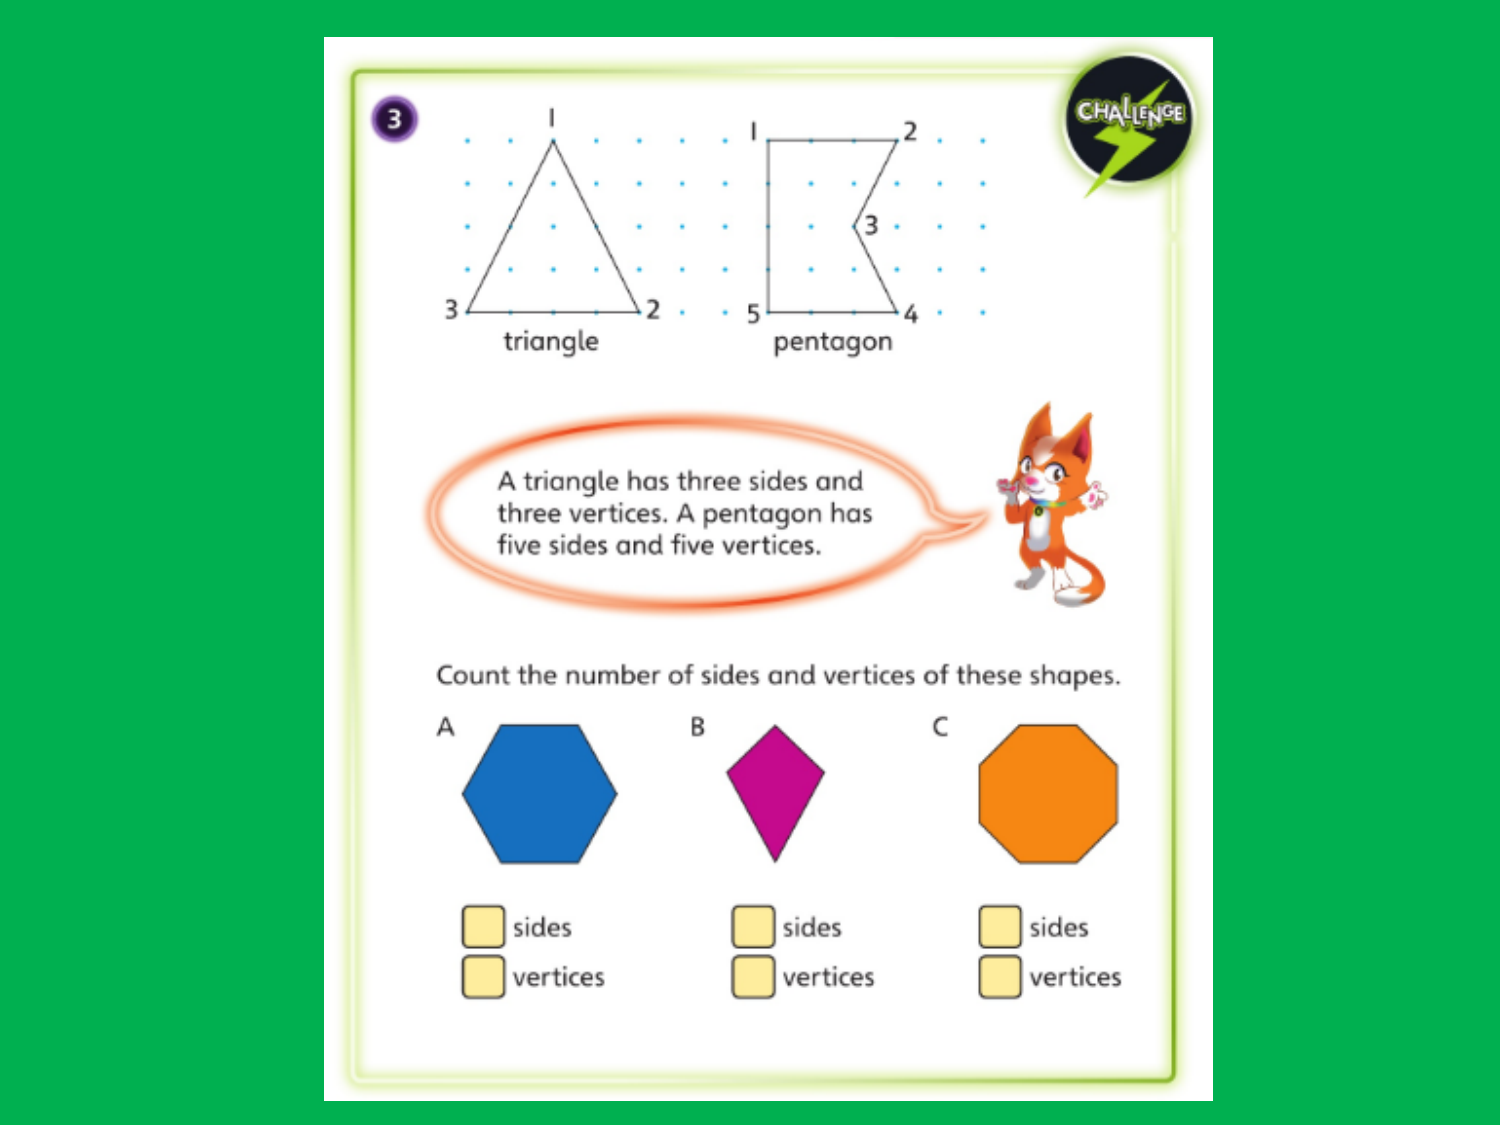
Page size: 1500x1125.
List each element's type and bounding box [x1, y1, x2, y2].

picture [324, 37, 1213, 1101]
